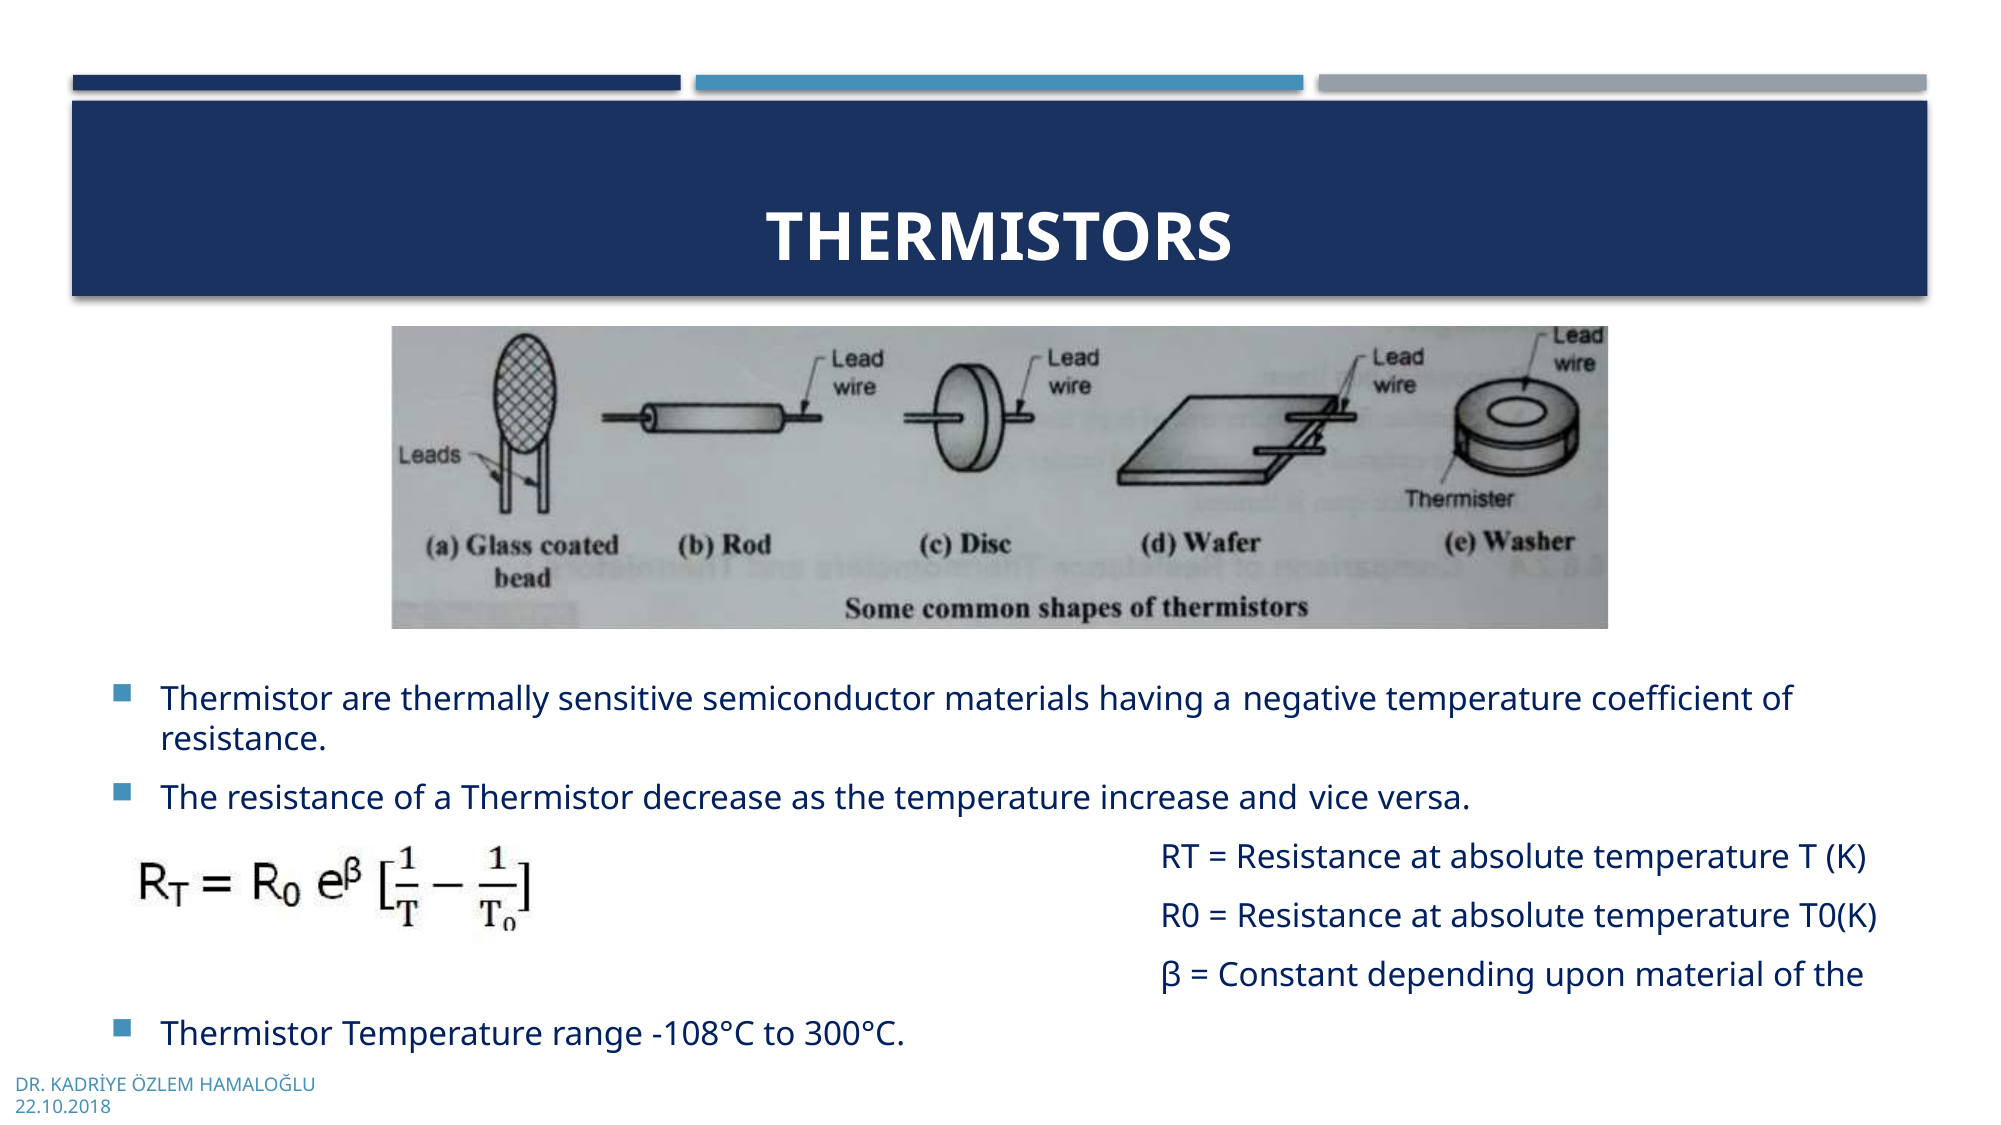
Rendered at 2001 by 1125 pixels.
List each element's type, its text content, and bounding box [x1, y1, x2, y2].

picture [117, 819, 560, 977]
footer DR. KADRİYE ÖZLEM HAMALOĞLU 22.10.2018 [0, 1065, 1135, 1125]
title thermıstors [95, 115, 1905, 282]
list Thermistor are thermally sensitive semiconductor materials having a negative temperature coefficient of resistance. The resistance of a Thermistor decrease as the temperature increase and vice versa. RT = Resistance at absolute temperature T (K) R0 = Resistance at absolute temperature T0(K) β = Constant depending upon material of the Thermistor Temperature range -108°C to 300°C. [95, 563, 1957, 1125]
picture [390, 325, 1610, 630]
